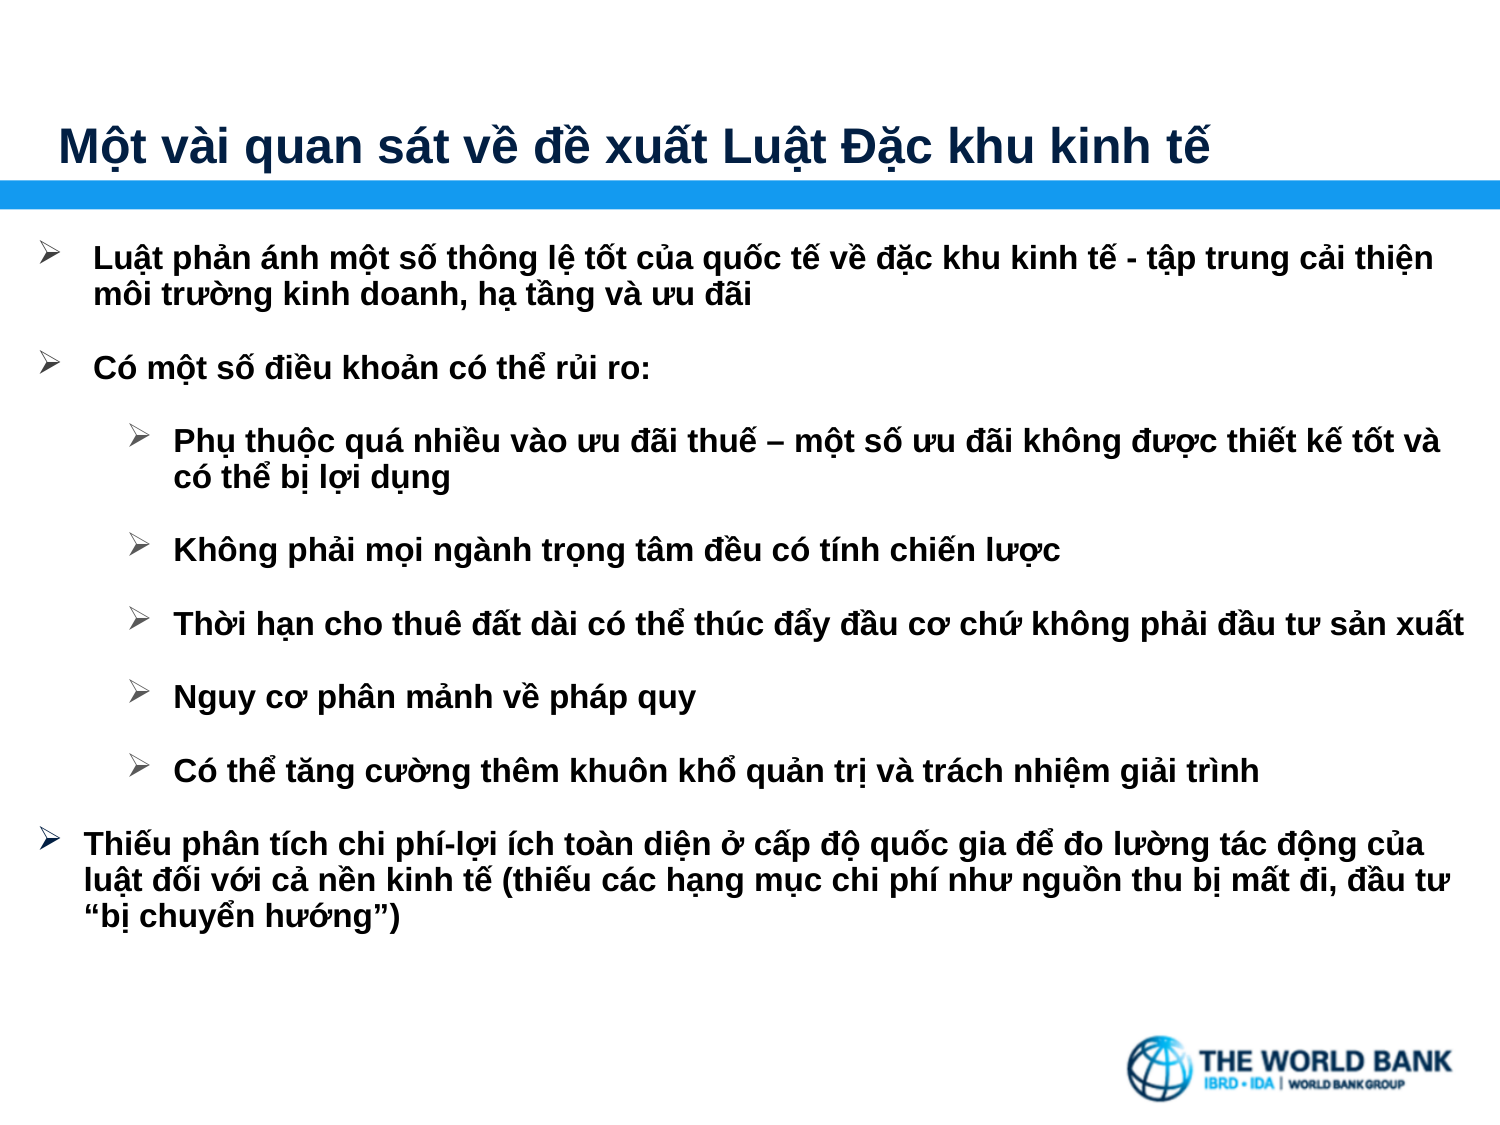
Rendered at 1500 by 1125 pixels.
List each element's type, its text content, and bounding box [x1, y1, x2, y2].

title Một vài quan sát về đề xuất Luật Đặc khu kinh tế [58, 49, 1447, 174]
list Luật phản ánh một số thông lệ tốt của quốc tế về đặc khu kinh tế - tập trung cải thiện môi trường kinh doanh, hạ tầng và ưu đãi Có một số điều khoản có thể rủi ro: Phụ thuộc quá nhiều vào ưu đãi thuế – một số ưu đãi không được thiết kế tốt và có thể bị lợi dụng Không phải mọi ngành trọng tâm đều có tính chiến lược Thời hạn cho thuê đất dài có thể thúc đẩy đầu cơ chứ không phải đầu tư sản xuất Nguy cơ phân mảnh về pháp quy Có thể tăng cường thêm khuôn khổ quản trị và trách nhiệm giải trình Thiếu phân tích chi phí-lợi ích toàn diện ở cấp độ quốc gia để đo lường tác động của luật đối với cả nền kinh tế (thiếu các hạng mục chi phí như nguồn thu bị mất đi, đầu tư “bị chuyển hướng”) [36, 240, 1469, 667]
picture [1121, 1027, 1469, 1108]
